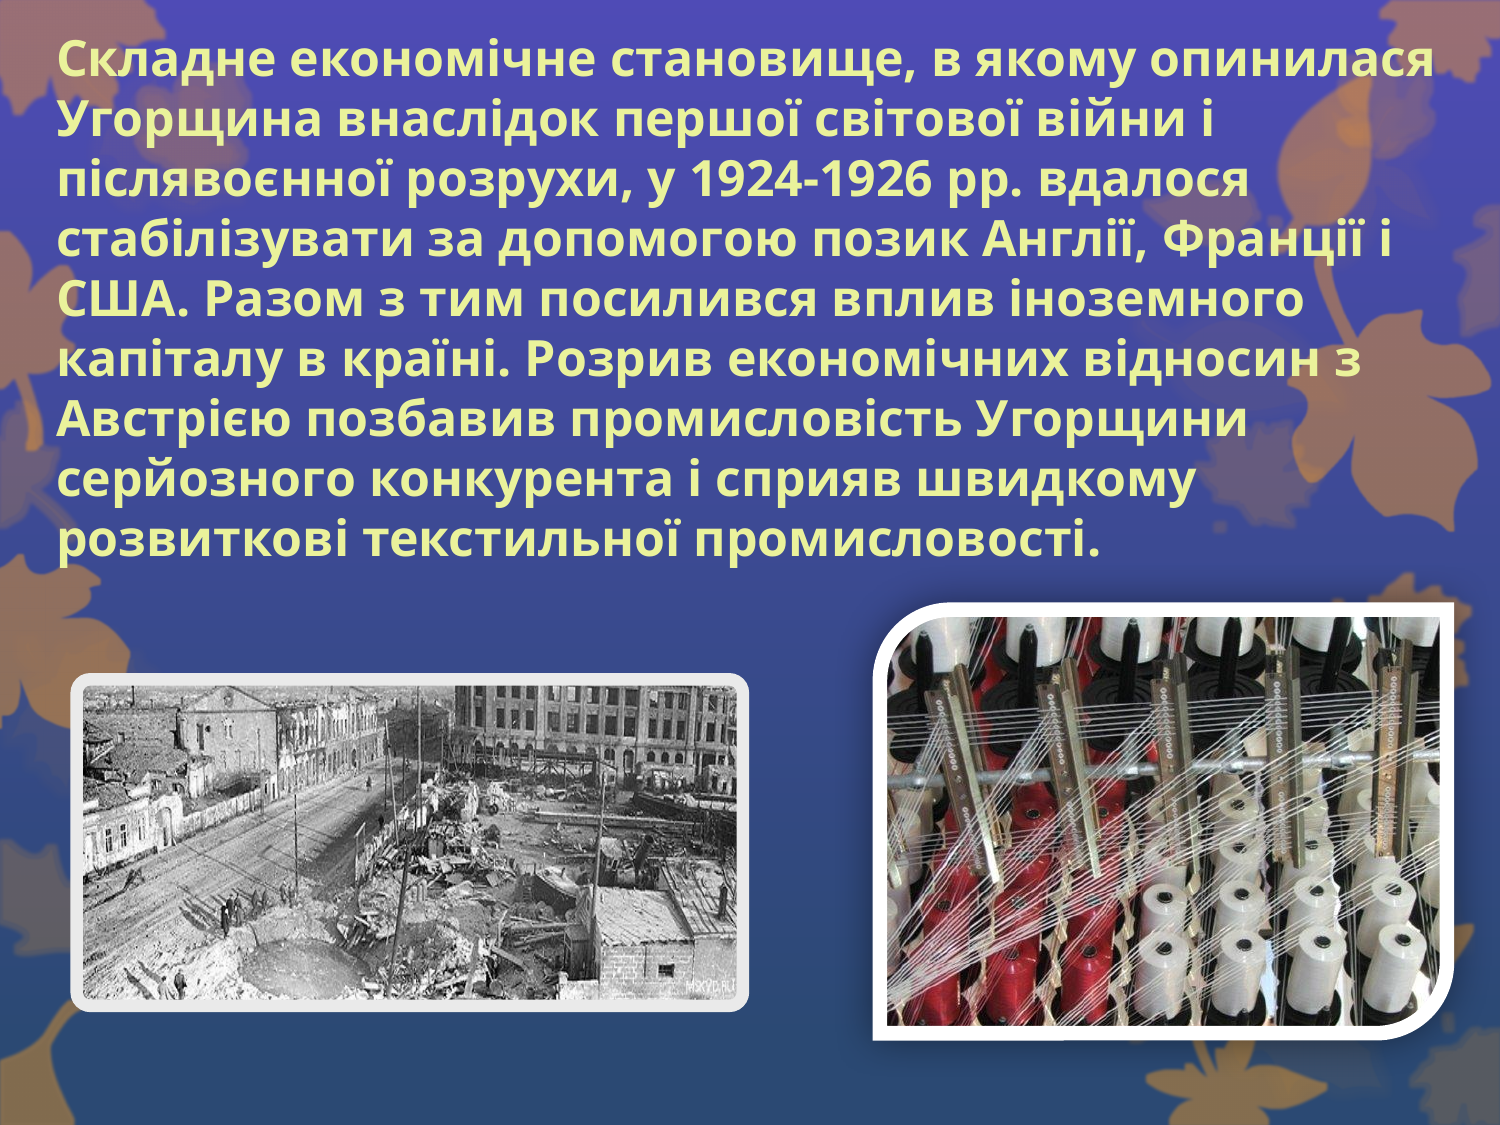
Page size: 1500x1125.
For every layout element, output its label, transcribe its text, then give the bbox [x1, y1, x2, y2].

text_box Складне економічне становище, в якому опинилася Угорщина внаслідок першої світової війни і післявоєнної розрухи, у 1924-1926 pp. вдалося стабілізувати за допомогою позик Англії, Франції і США. Разом з тим посилився вплив іноземного капіталу в країні. Розрив економічних відносин з Австрією позбавив промисловість Угорщини серйозного конкурента і сприяв швидкому розвиткові текстильної промисловості. [41, 19, 1500, 574]
picture [879, 609, 1448, 1034]
picture [76, 678, 744, 1007]
